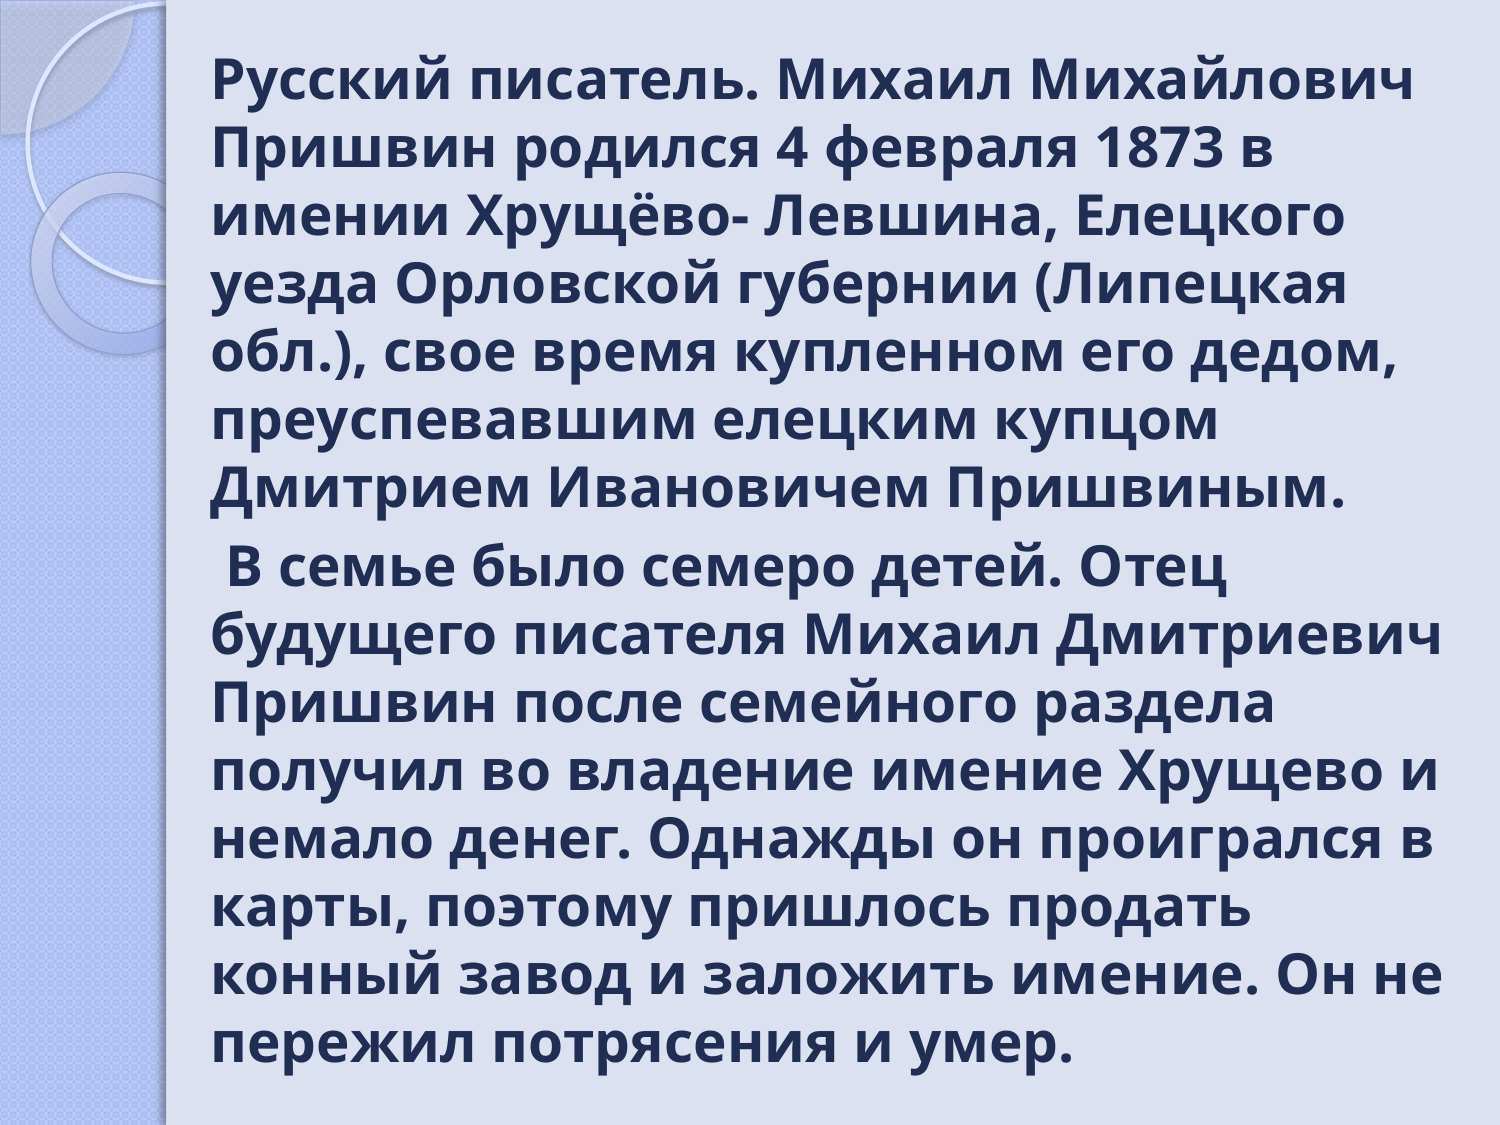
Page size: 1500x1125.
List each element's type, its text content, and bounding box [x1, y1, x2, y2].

list Русский писатель. Михаил Михайлович Пришвин родился 4 февраля 1873 в имении Хрущёво- Левшина, Елецкого уезда Орловской губернии (Липецкая обл.), свое время купленном его дедом, преуспевавшим елецким купцом Дмитрием Ивановичем Пришвиным. В семье было семеро детей. Отец будущего писателя Михаил Дмитриевич Пришвин после семейного раздела получил во владение имение Хрущево и немало денег. Однажды он проигрался в карты, поэтому пришлось продать конный завод и заложить имение. Он не пережил потрясения и умер. [140, 35, 1466, 1125]
